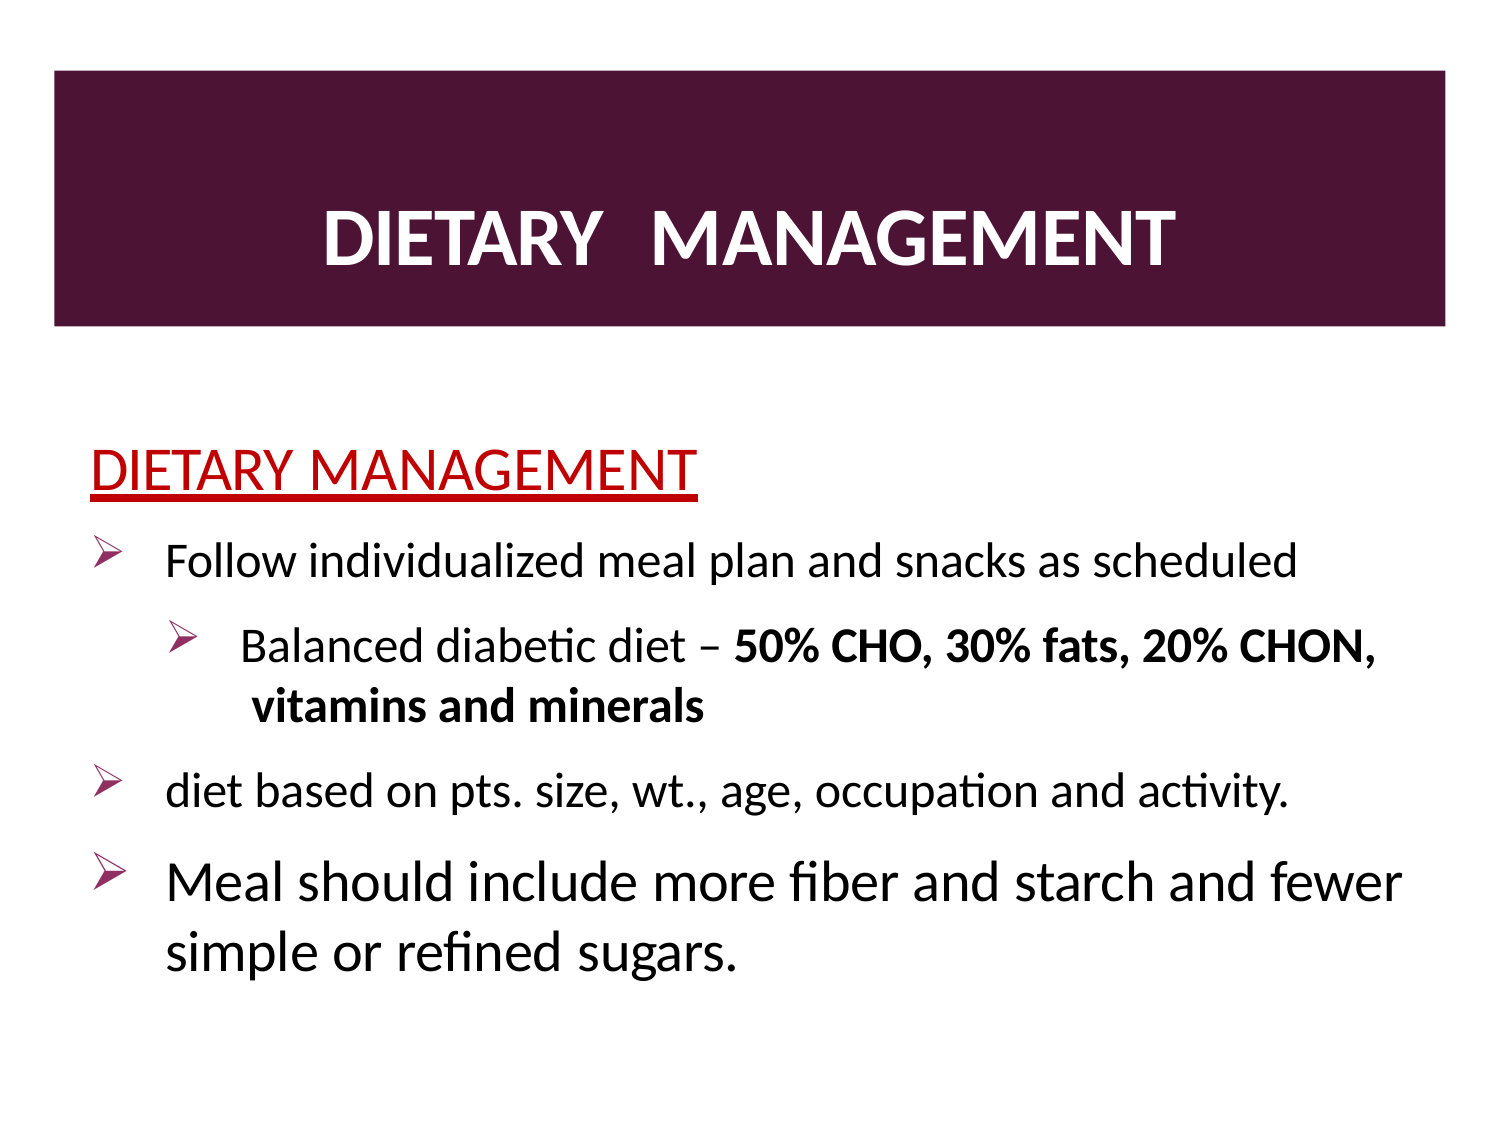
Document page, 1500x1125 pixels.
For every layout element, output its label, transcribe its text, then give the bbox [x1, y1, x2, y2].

title DIETARY MANAGEMENT [54, 70, 1446, 327]
text_box DIETARY MANAGEMENT Follow individualized meal plan and snacks as scheduled Balanced diabetic diet – 50% CHO, 30% fats, 20% CHON, vitamins and minerals diet based on pts. size, wt., age, occupation and activity. Meal should include more fiber and starch and fewer simple or refined sugars. [87, 394, 1420, 983]
